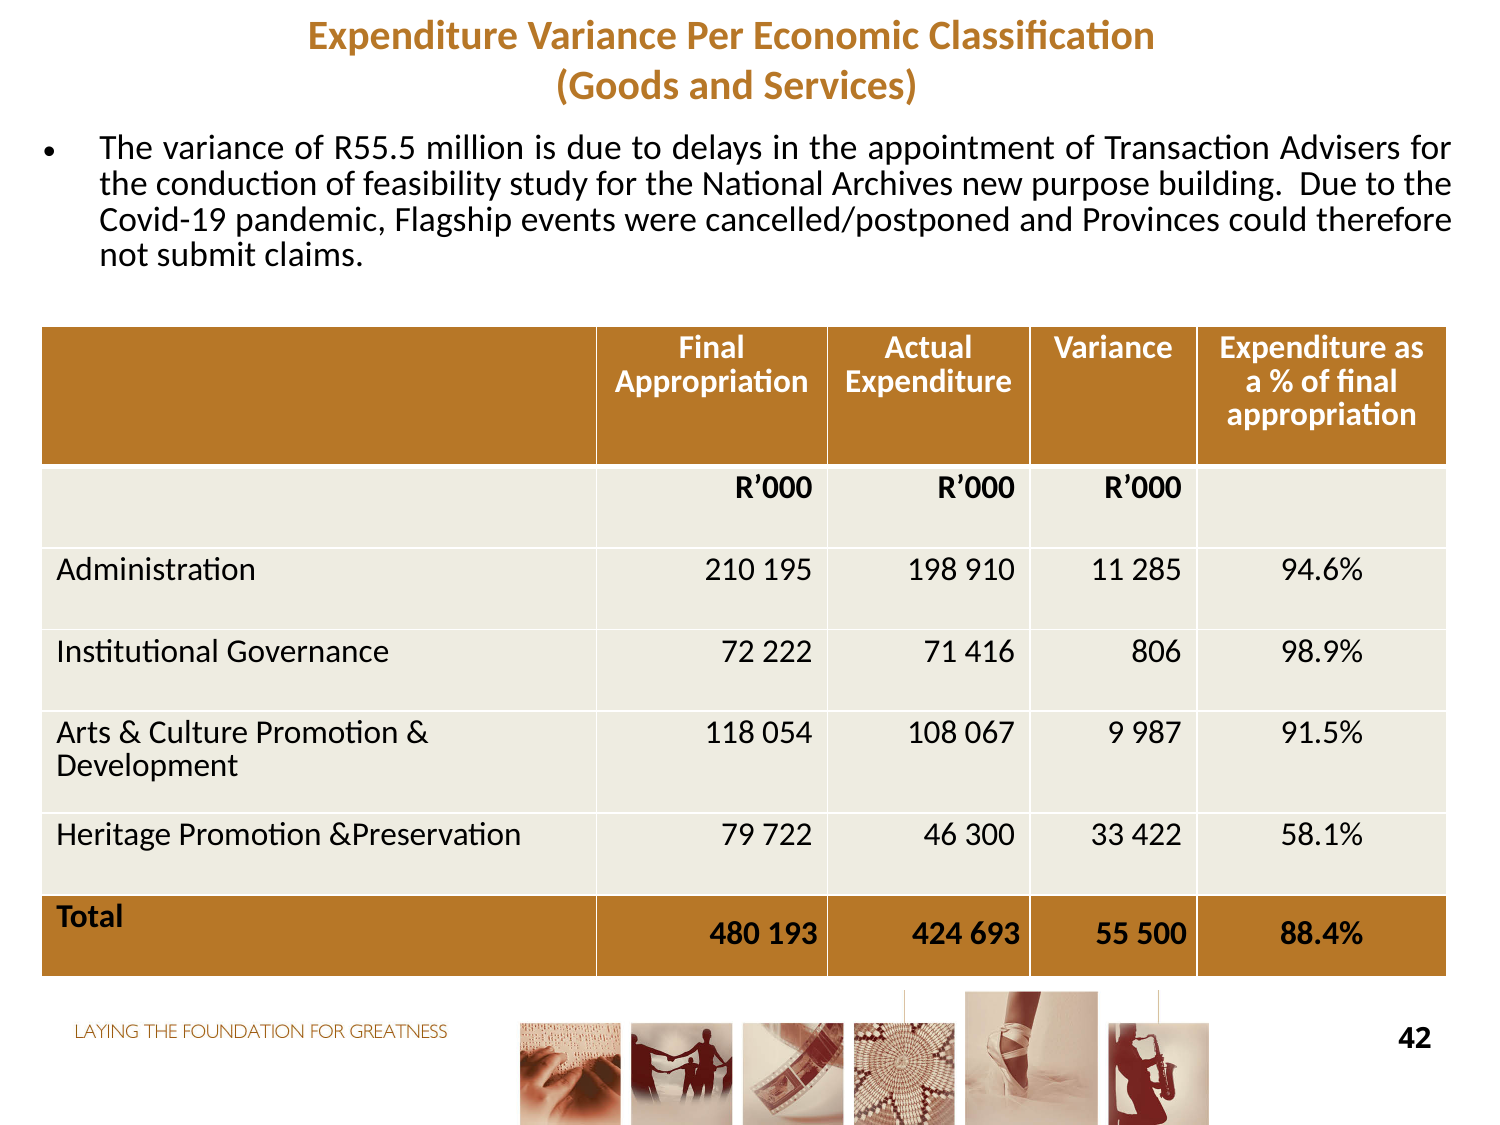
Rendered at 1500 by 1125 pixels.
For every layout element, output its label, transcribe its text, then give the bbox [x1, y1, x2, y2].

table_cell R’000 [1031, 469, 1196, 547]
table_cell R’000 [828, 469, 1029, 547]
table_cell 33 422 [1031, 814, 1196, 894]
table_cell 55 500 [1031, 896, 1196, 976]
table_header The variance of R55.5 million is due to delays in the appointment of Transaction Advisers for the conduction of feasibility study for the National Archives new purpose building. Due to the Covid-19 pandemic, Flagship events were cancelled/postponed and Provinces could therefore not submit claims. [29, 126, 1468, 985]
table_cell 88.4% [1198, 896, 1446, 976]
table_cell 98.9% [1198, 630, 1446, 710]
table_header [42, 327, 596, 464]
table_cell Arts & Culture Promotion & Development [42, 712, 596, 812]
table_header Variance [1031, 327, 1196, 464]
table_cell 198 910 [828, 549, 1029, 629]
table_cell 91.5% [1198, 712, 1446, 812]
table_cell 108 067 [828, 712, 1029, 812]
table_cell 424 693 [828, 896, 1029, 976]
table_cell Administration [42, 549, 596, 629]
table_cell Institutional Governance [42, 630, 596, 710]
table_cell R’000 [597, 469, 827, 547]
table_cell 11 285 [1031, 549, 1196, 629]
table_cell 46 300 [828, 814, 1029, 894]
table_header Actual Expenditure [828, 327, 1029, 464]
table_cell 210 195 [597, 549, 827, 629]
table_cell 9 987 [1031, 712, 1196, 812]
slide_number 42 [1346, 1011, 1447, 1072]
table_header Expenditure as a % of final appropriation [1198, 327, 1446, 464]
table_header Final Appropriation [597, 327, 827, 464]
table_cell 94.6% [1198, 549, 1446, 629]
picture [12, 941, 1253, 1125]
table_cell Total [42, 896, 596, 976]
table_cell 480 193 [597, 896, 827, 976]
table_cell 806 [1031, 630, 1196, 710]
table_cell 118 054 [597, 712, 827, 812]
table_cell 71 416 [828, 630, 1029, 710]
table_cell [42, 469, 596, 547]
table_cell [1198, 469, 1446, 547]
table_cell Heritage Promotion &Preservation [42, 814, 596, 894]
table_cell 58.1% [1198, 814, 1446, 894]
text_box Expenditure Variance Per Economic Classification (Goods and Services) [4, 0, 1470, 126]
table_cell 79 722 [597, 814, 827, 894]
table_cell 72 222 [597, 630, 827, 710]
